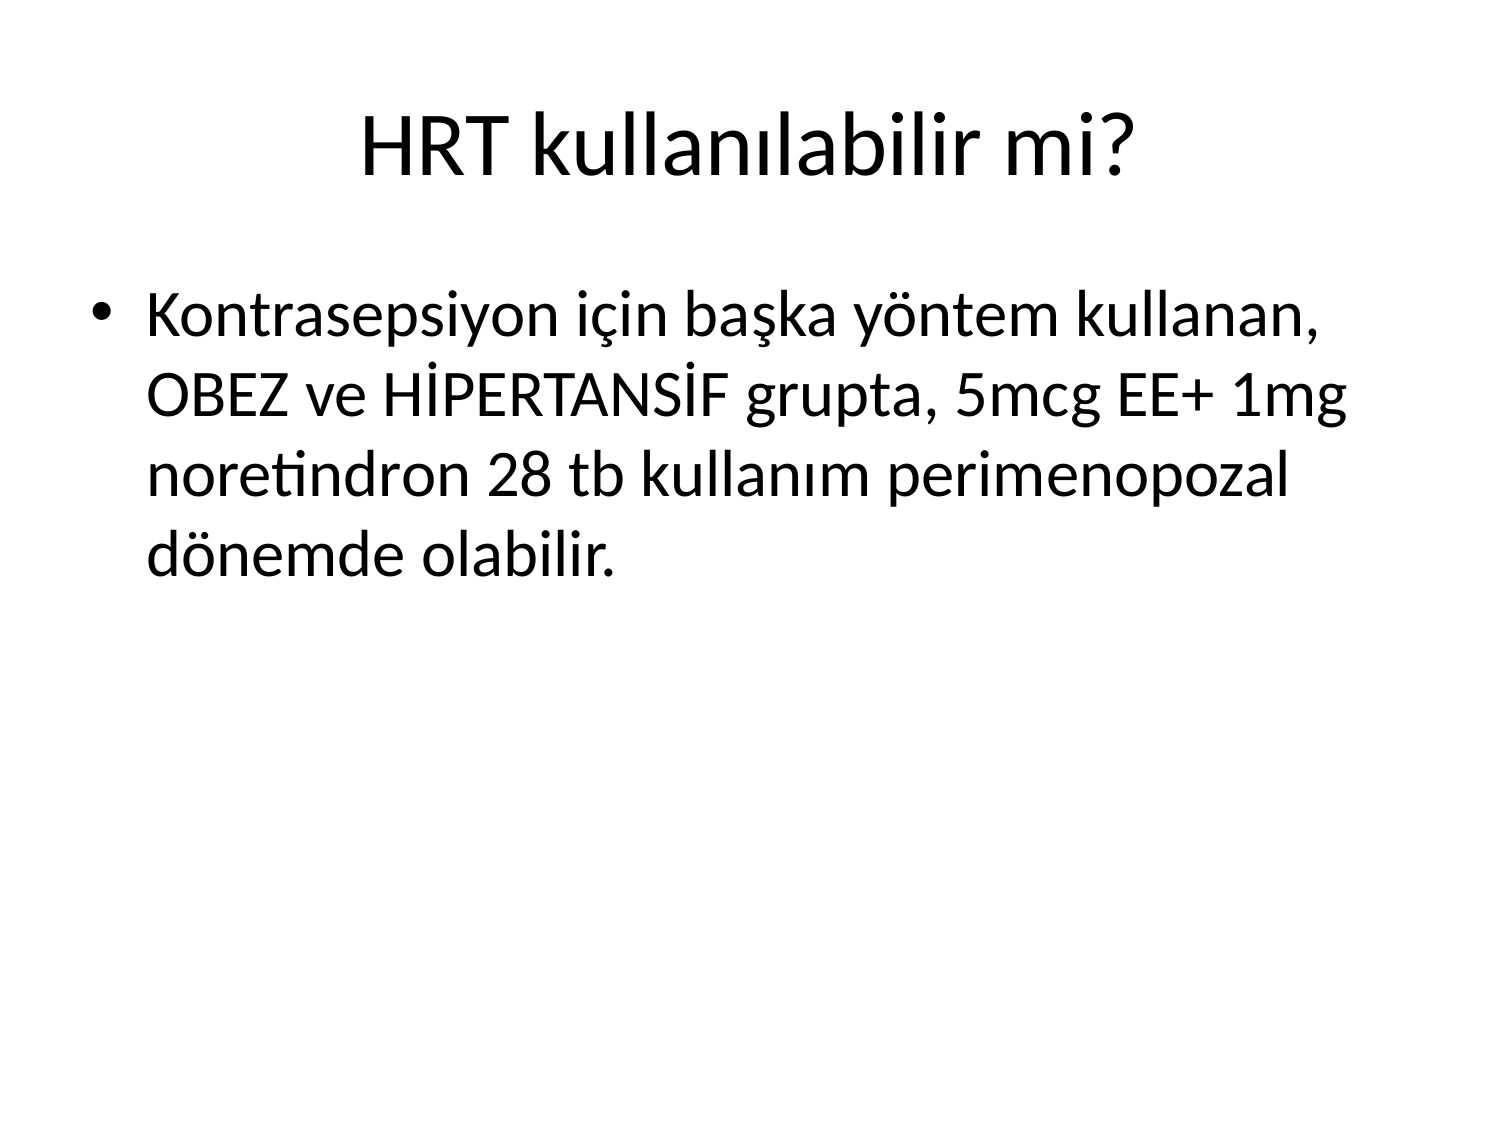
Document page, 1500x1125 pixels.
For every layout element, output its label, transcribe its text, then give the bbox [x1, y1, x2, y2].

list Kontrasepsiyon için başka yöntem kullanan, OBEZ ve HİPERTANSİF grupta, 5mcg EE+ 1mg noretindron 28 tb kullanım perimenopozal dönemde olabilir. [75, 262, 1425, 1005]
title HRT kullanılabilir mi? [75, 45, 1425, 233]
